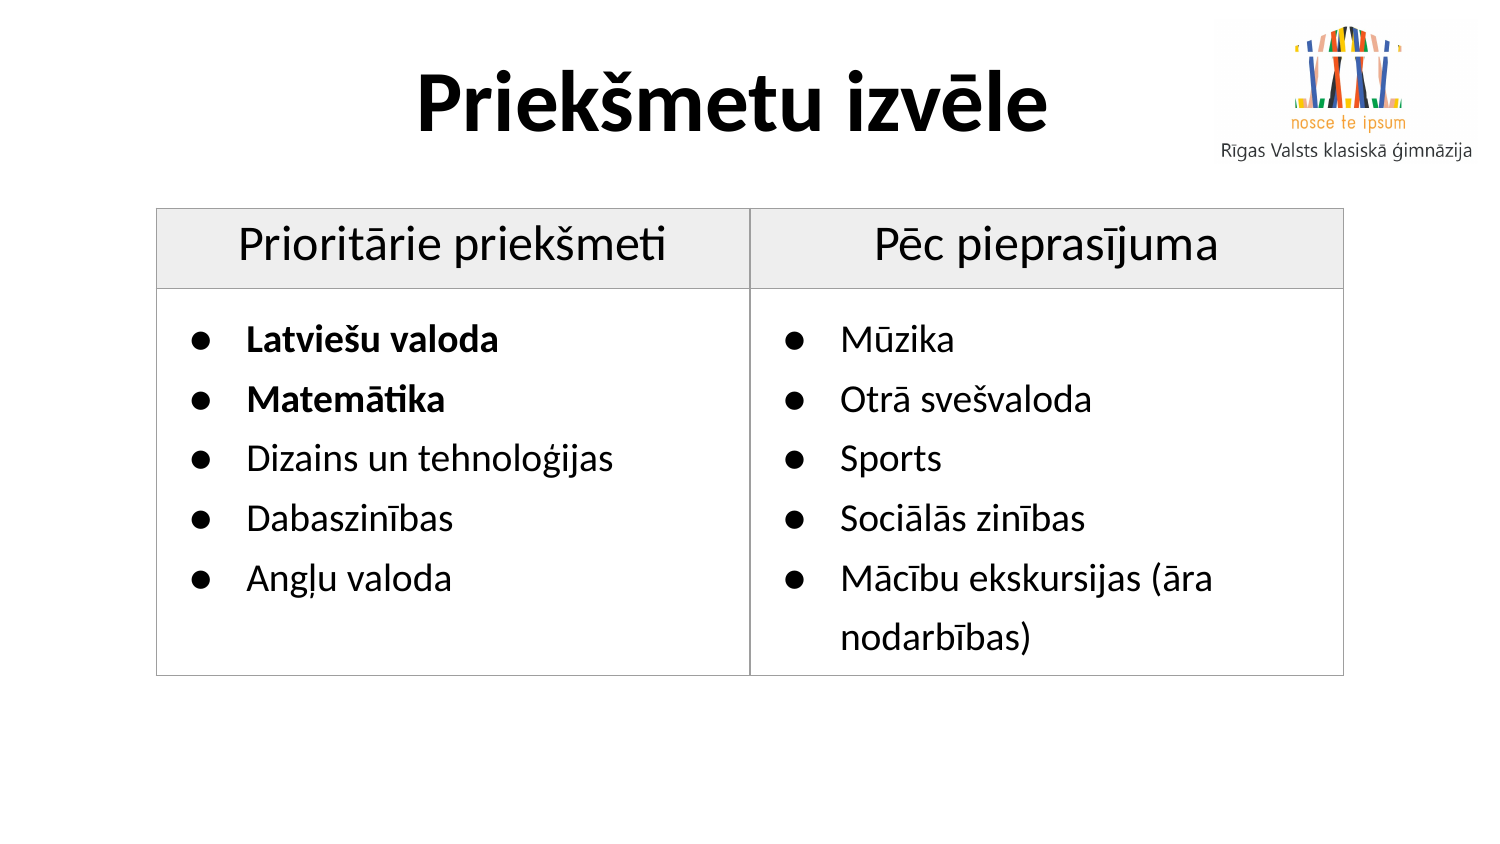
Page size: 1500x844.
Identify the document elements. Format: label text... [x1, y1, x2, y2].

table_cell Latviešu valoda Matemātika Dizains un tehnoloģijas Dabaszinības Angļu valoda [157, 289, 749, 675]
table_header Prioritārie priekšmeti [157, 209, 749, 288]
table_cell Mūzika Otrā svešvaloda Sports Sociālās zinības Mācību ekskursijas (āra nodarbības) [751, 289, 1343, 675]
table_header Pēc pieprasījuma [751, 209, 1343, 288]
picture [1213, 19, 1478, 165]
title Priekšmetu izvēle [382, 43, 1084, 165]
